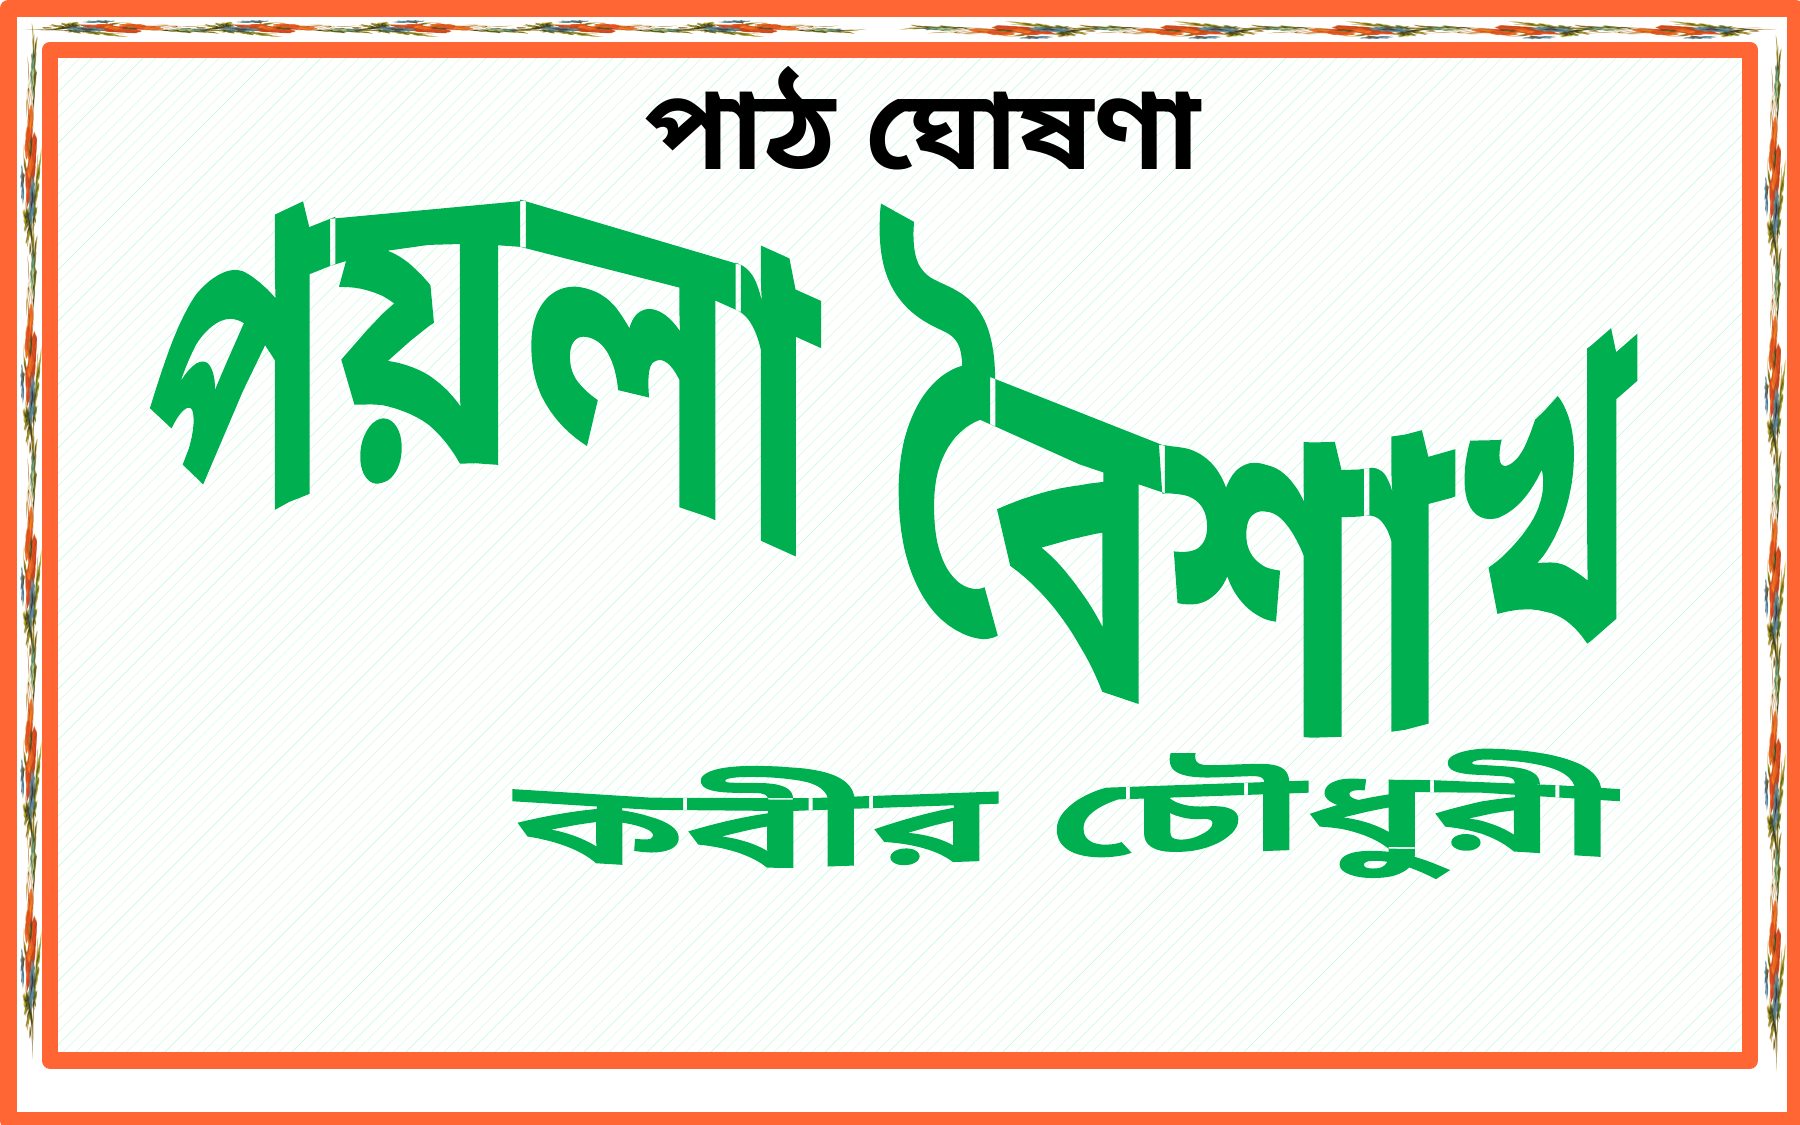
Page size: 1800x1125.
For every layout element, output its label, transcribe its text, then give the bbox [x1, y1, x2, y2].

text_box পাঠ ঘোষণা [524, 49, 1350, 200]
picture [891, 20, 1790, 1087]
picture [12, 13, 875, 1075]
